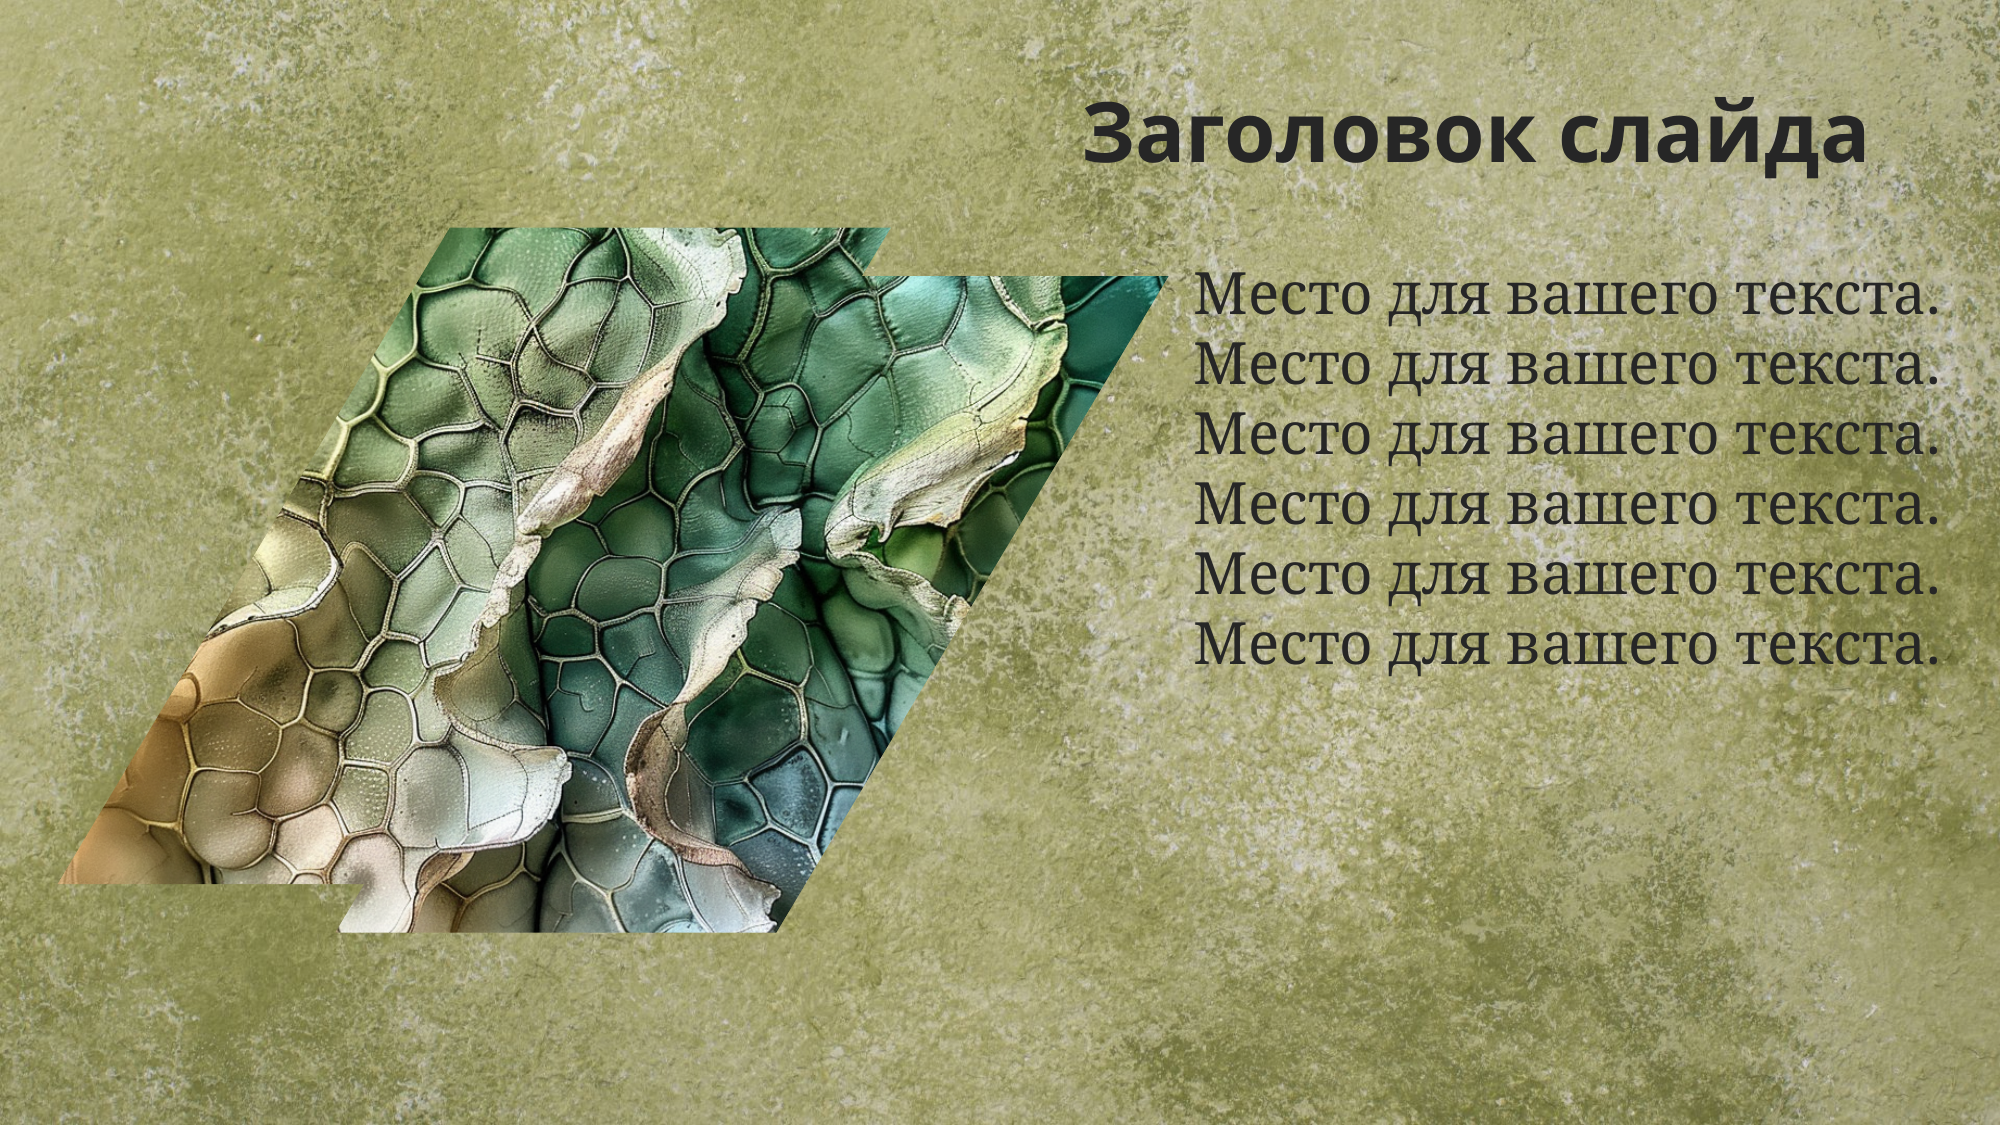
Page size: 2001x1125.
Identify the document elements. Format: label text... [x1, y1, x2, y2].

picture [57, 227, 1169, 933]
text_box Место для вашего текста. Место для вашего текста. Место для вашего текста. Место для вашего текста. Место для вашего текста. Место для вашего текста. [1169, 248, 1957, 754]
text_box Заголовок слайда [1066, 83, 1971, 301]
